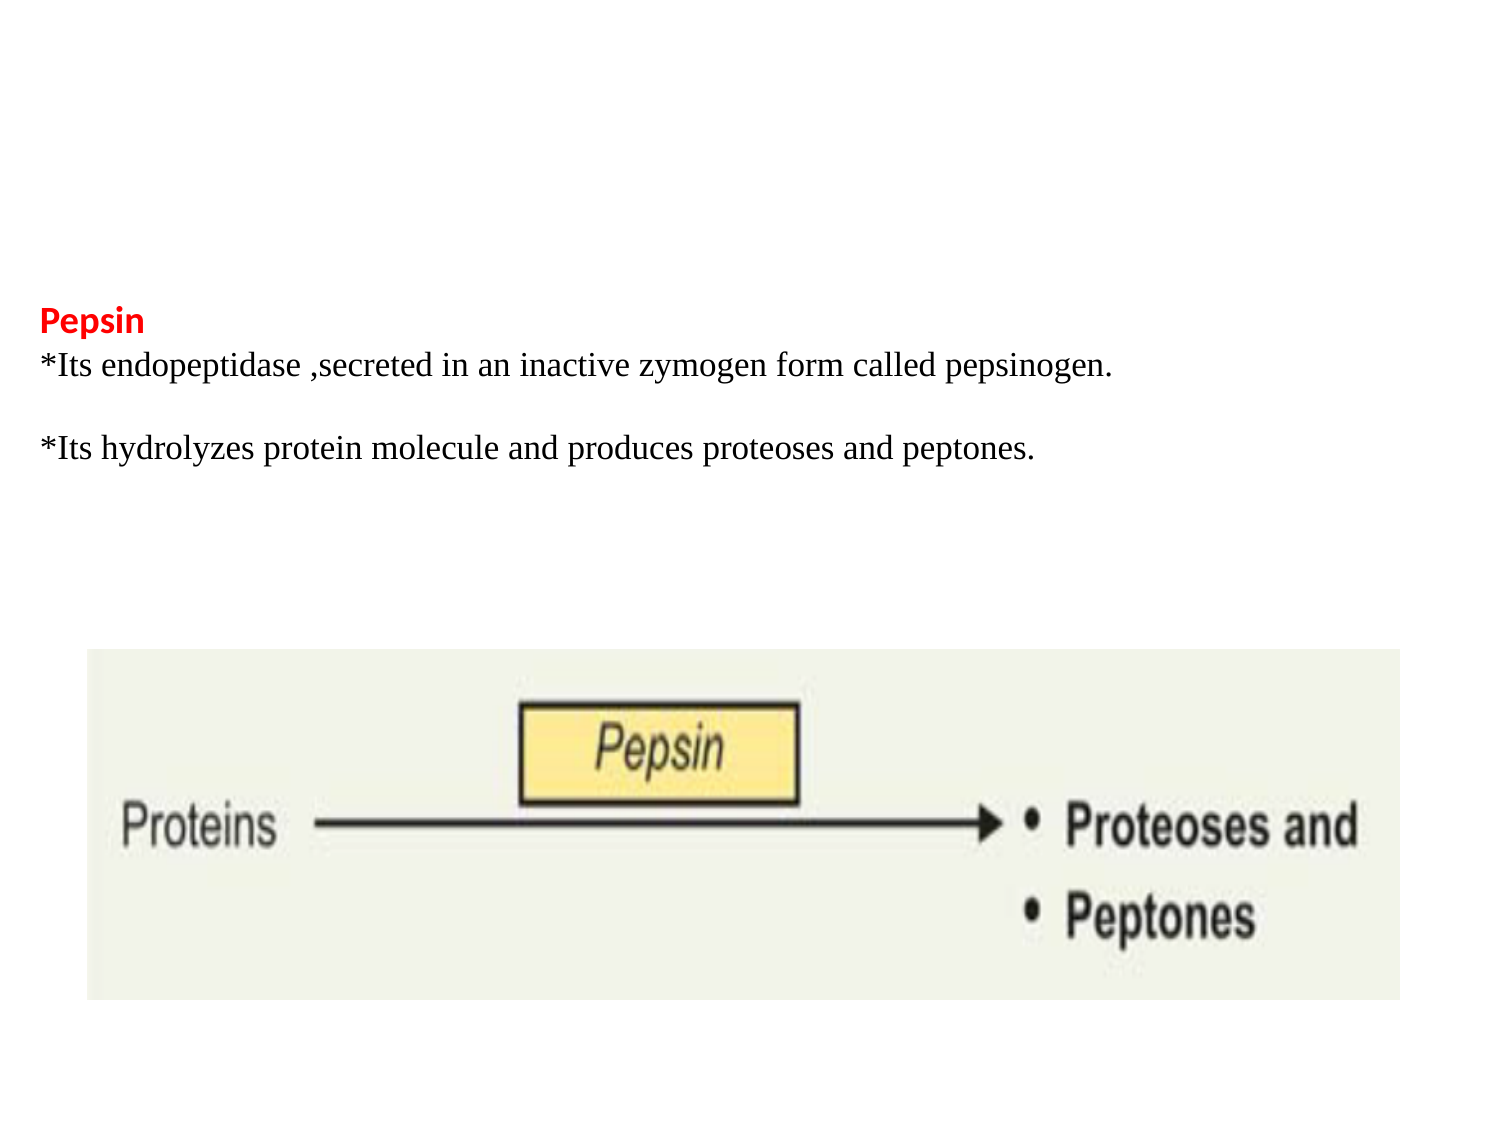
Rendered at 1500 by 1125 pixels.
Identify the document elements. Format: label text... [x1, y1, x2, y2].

picture [87, 649, 1401, 1001]
title Pepsin *Its endopeptidase ,secreted in an inactive zymogen form called pepsinogen. *Its hydrolyzes protein molecule and produces proteoses and peptones. [24, 237, 1463, 613]
